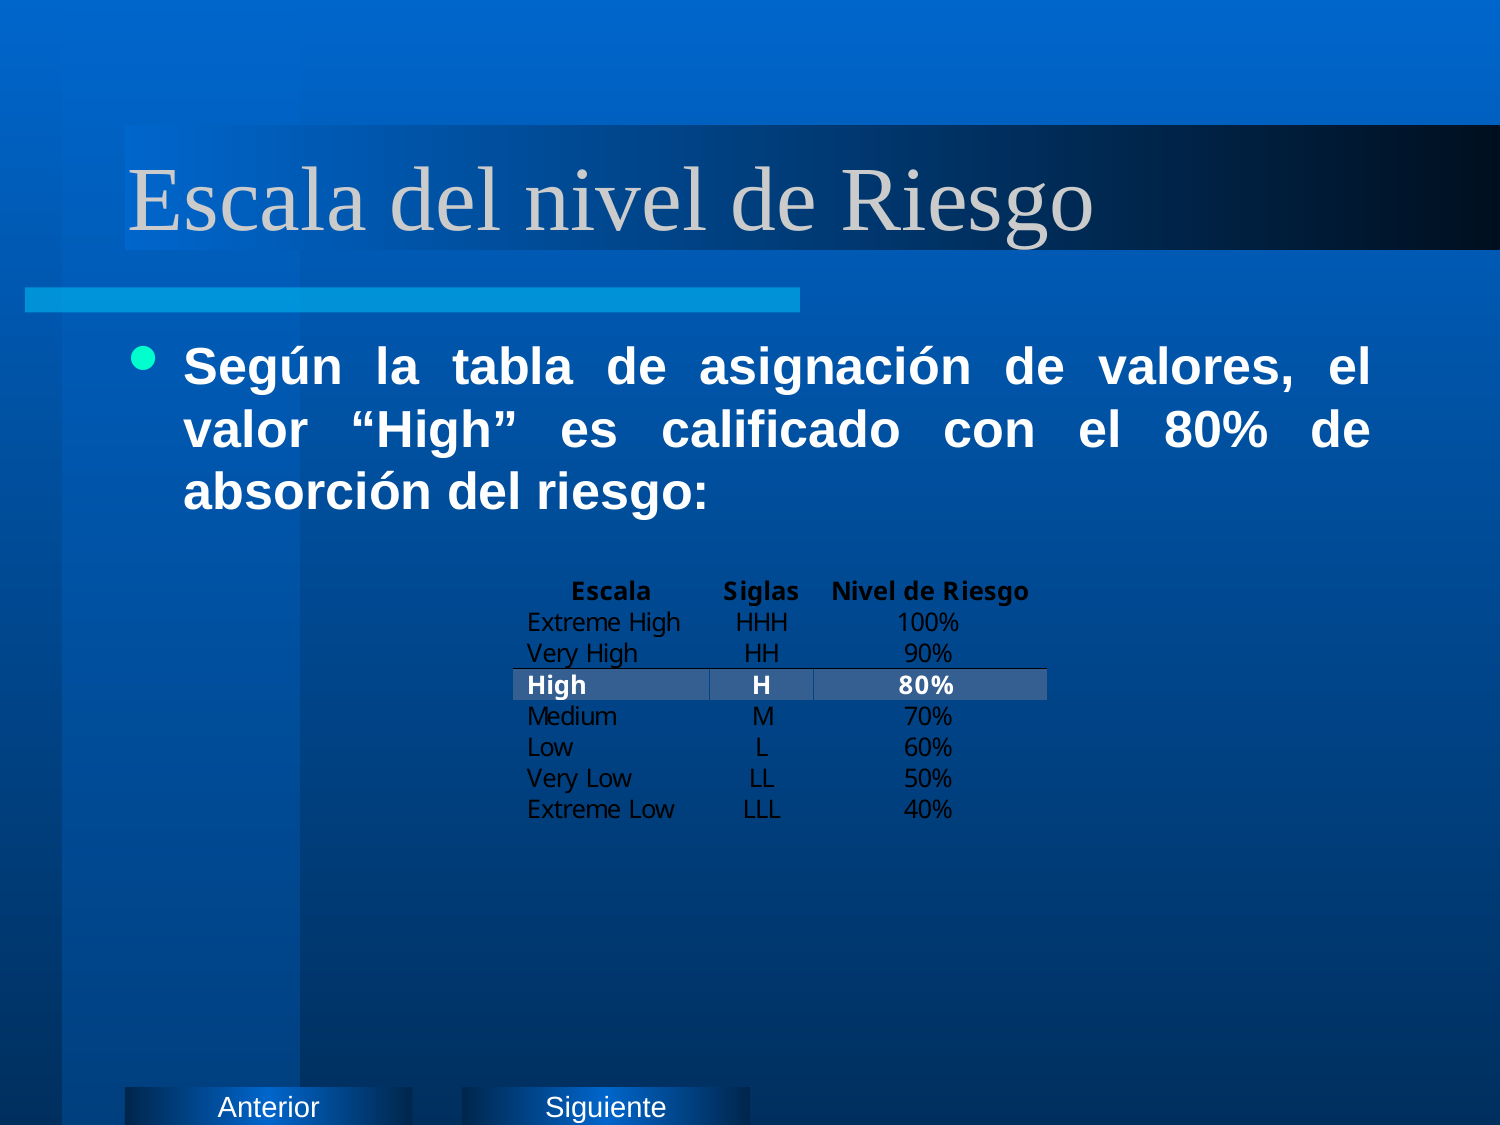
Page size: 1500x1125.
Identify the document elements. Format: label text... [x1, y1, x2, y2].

list Según la tabla de asignación de valores, el valor “High” es calificado con el 80% de absorción del riesgo: [112, 324, 1388, 1001]
picture [491, 562, 1055, 824]
title Escala del nivel de Riesgo [112, 99, 1388, 288]
